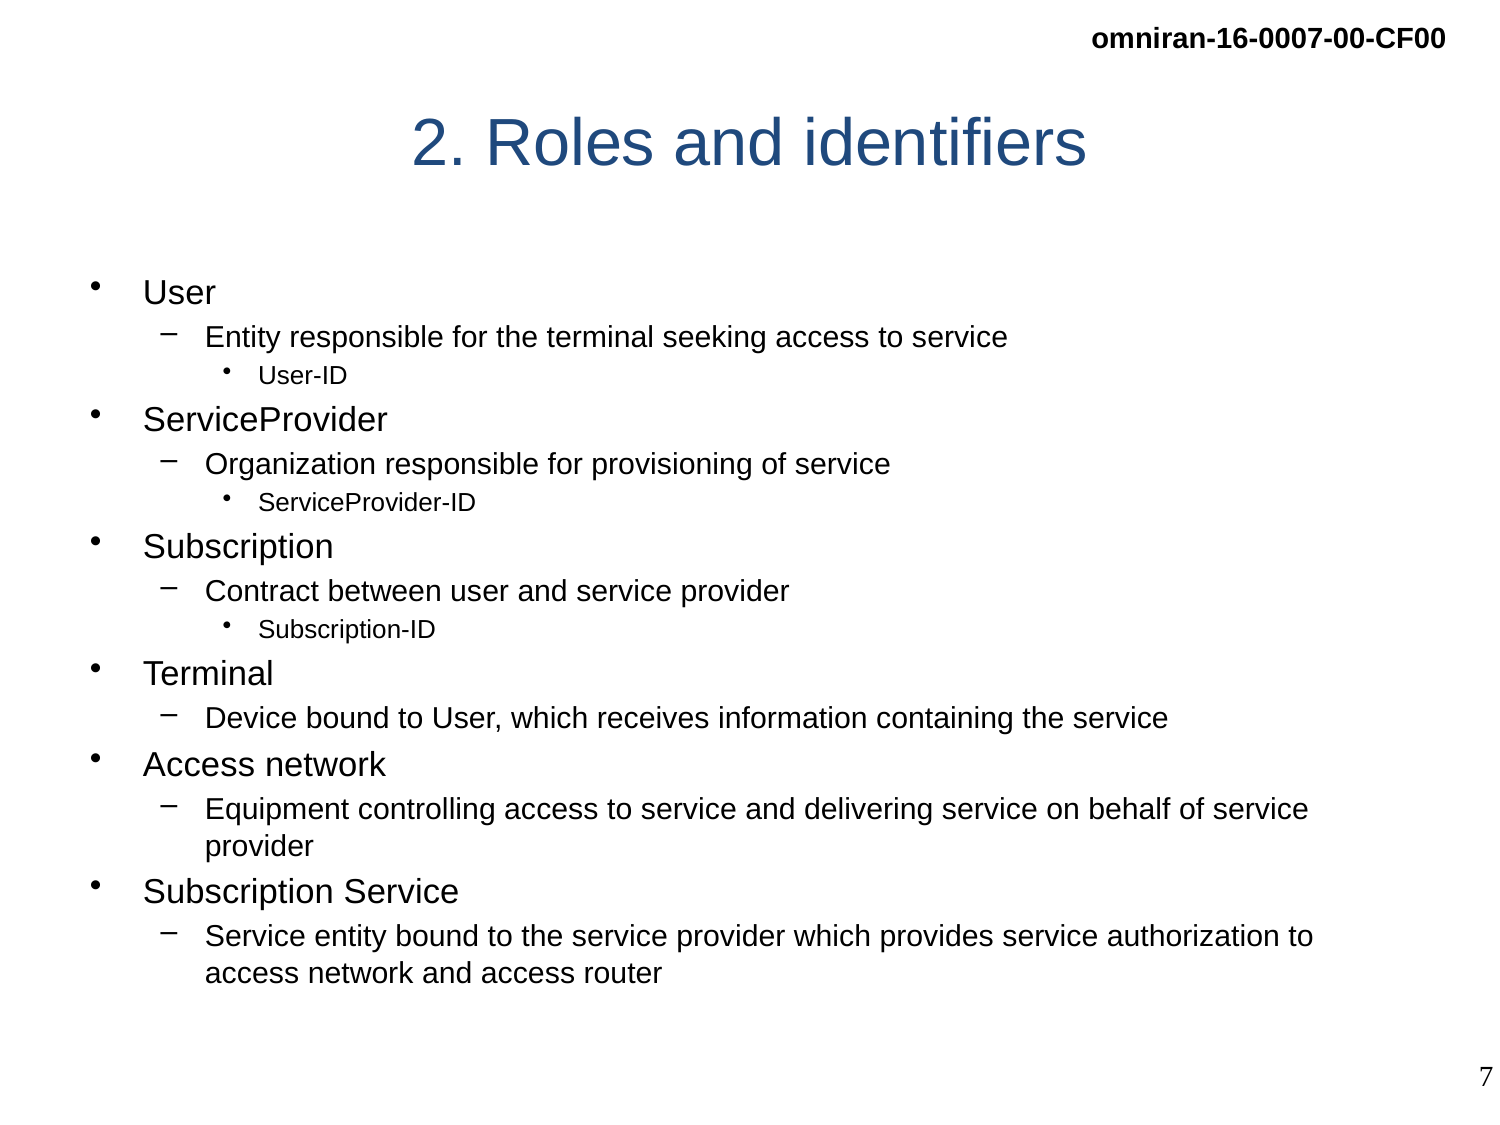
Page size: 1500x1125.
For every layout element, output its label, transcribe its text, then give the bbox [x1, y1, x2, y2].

list User Entity responsible for the terminal seeking access to service User-ID ServiceProvider Organization responsible for provisioning of service ServiceProvider-ID Subscription Contract between user and service provider Subscription-ID Terminal Device bound to User, which receives information containing the service Access network Equipment controlling access to service and delivering service on behalf of service provider Subscription Service Service entity bound to the service provider which provides service authorization to access network and access router [75, 262, 1425, 1005]
title 2. Roles and identifiers [75, 45, 1425, 233]
